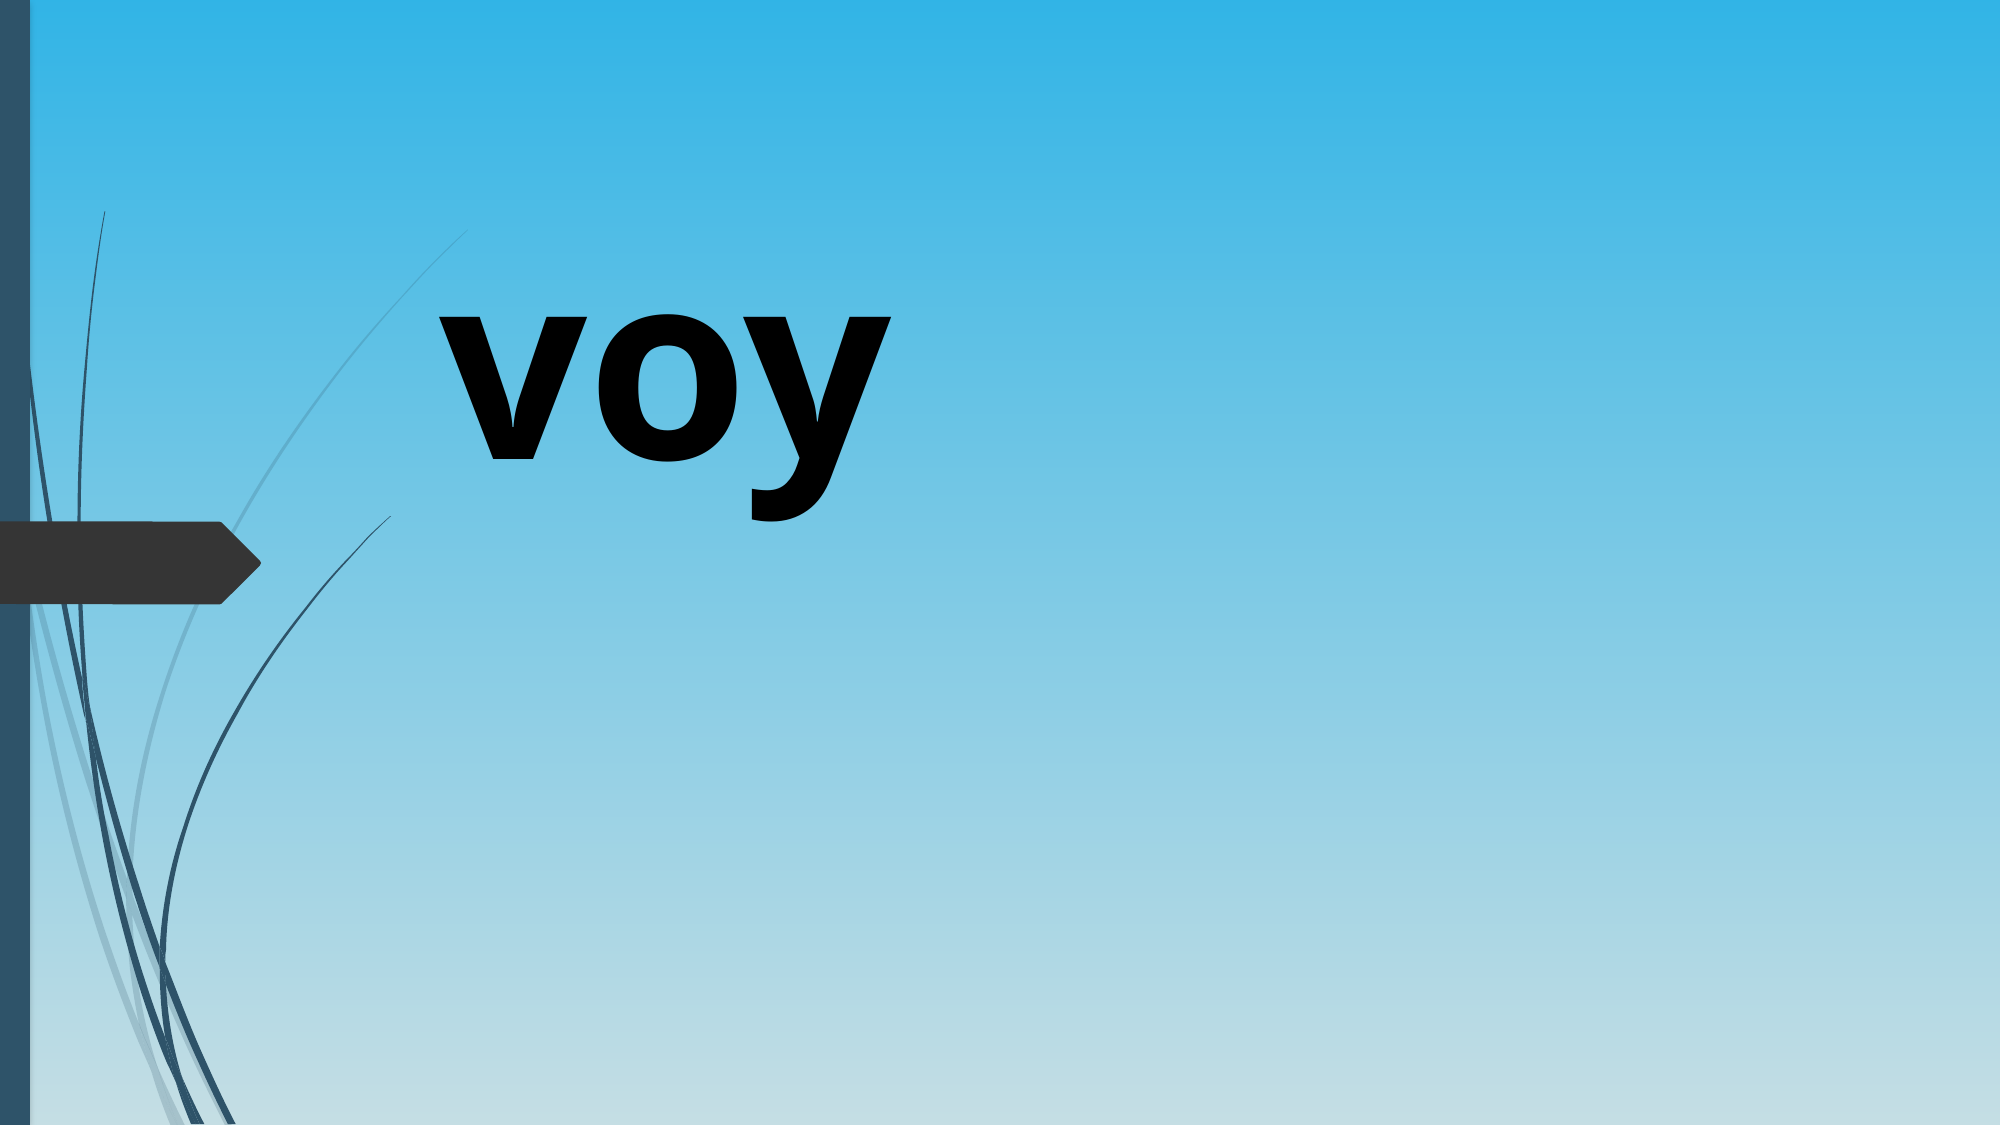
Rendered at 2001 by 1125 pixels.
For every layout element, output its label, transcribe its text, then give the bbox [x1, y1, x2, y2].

title voy [424, 99, 1888, 612]
